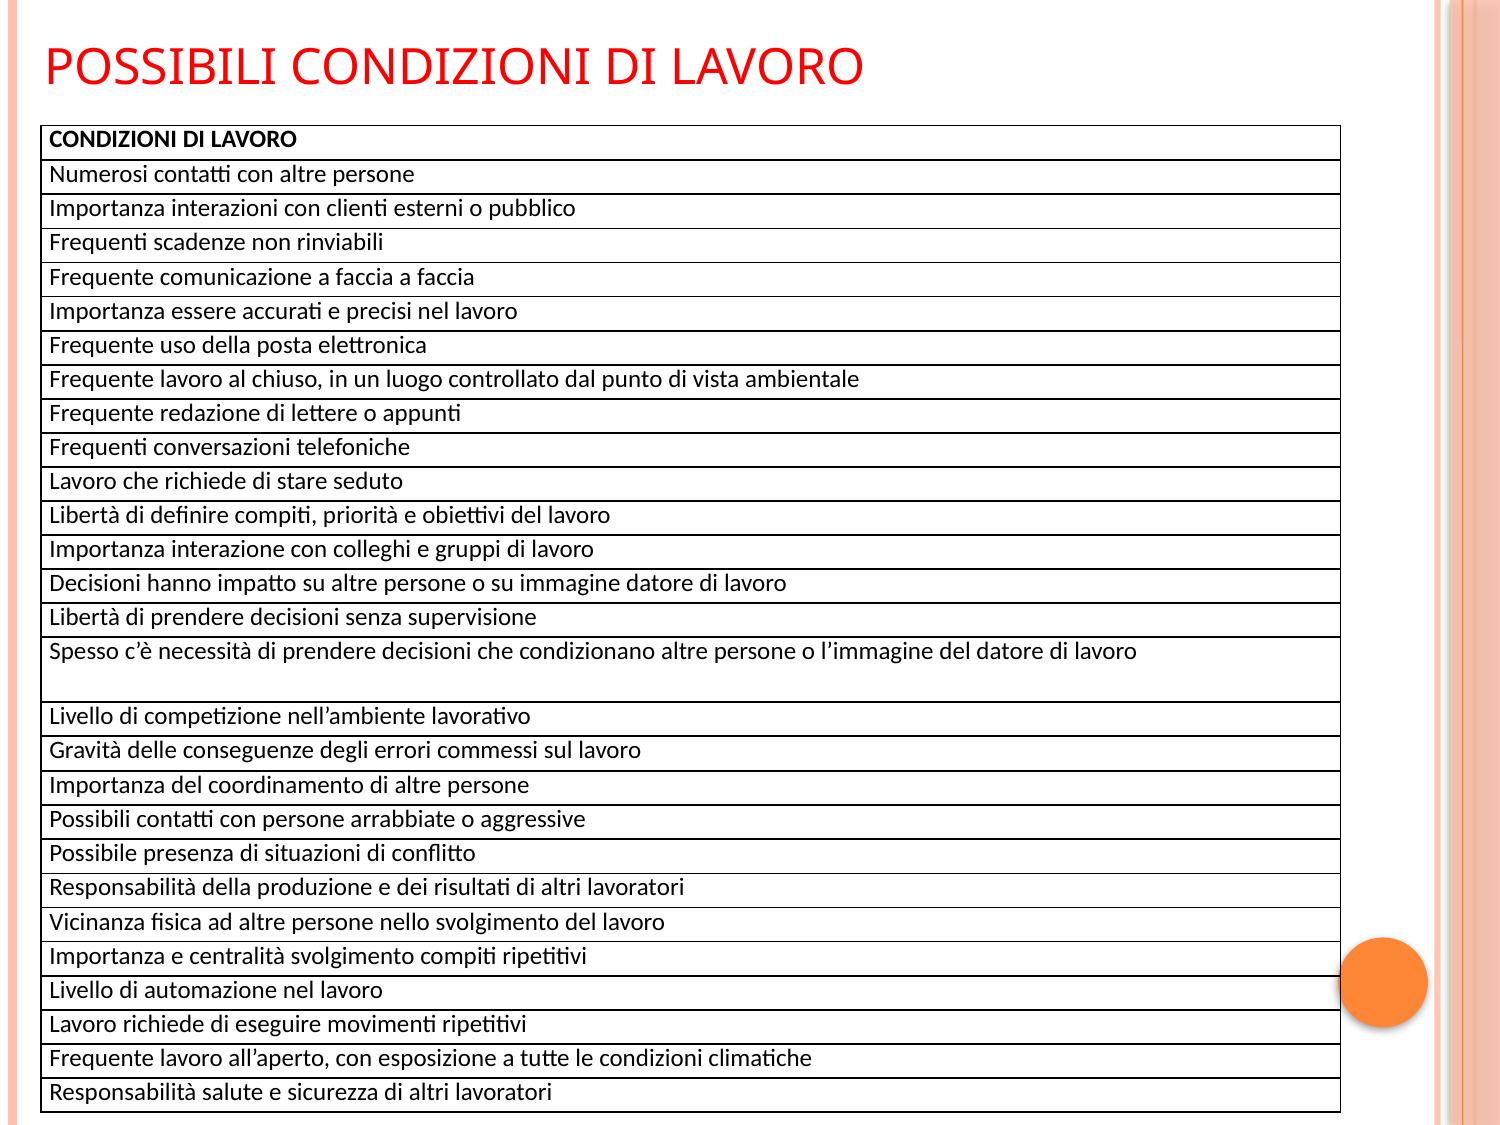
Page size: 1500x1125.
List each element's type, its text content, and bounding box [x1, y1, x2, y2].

table_cell Lavoro richiede di eseguire movimenti ripetitivi [42, 1011, 1340, 1043]
title POSSIBILI CONDIZIONI DI LAVORO [29, 30, 1314, 102]
table_cell Frequente redazione di lettere o appunti [42, 400, 1340, 432]
table_cell Frequente lavoro al chiuso, in un luogo controllato dal punto di vista ambientale [42, 366, 1340, 398]
table_cell Frequente uso della posta elettronica [42, 332, 1340, 364]
table_cell Importanza interazioni con clienti esterni o pubblico [42, 195, 1340, 228]
table_header CONDIZIONI DI LAVORO [42, 126, 1340, 159]
table_cell Numerosi contatti con altre persone [42, 161, 1340, 193]
table_cell Vicinanza fisica ad altre persone nello svolgimento del lavoro [42, 908, 1340, 941]
table_cell Importanza del coordinamento di altre persone [42, 772, 1340, 804]
table_cell Importanza e centralità svolgimento compiti ripetitivi [42, 942, 1340, 975]
table_cell Possibili contatti con persone arrabbiate o aggressive [42, 806, 1340, 838]
table_cell Libertà di prendere decisioni senza supervisione [42, 604, 1340, 636]
table_cell Frequenti conversazioni telefoniche [42, 434, 1340, 466]
table_cell Frequenti scadenze non rinviabili [42, 229, 1340, 262]
table_cell Livello di competizione nell’ambiente lavorativo [42, 703, 1340, 735]
table_cell Responsabilità della produzione e dei risultati di altri lavoratori [42, 874, 1340, 907]
table_cell Lavoro che richiede di stare seduto [42, 468, 1340, 500]
table_cell Importanza interazione con colleghi e gruppi di lavoro [42, 536, 1340, 568]
table_cell Gravità delle conseguenze degli errori commessi sul lavoro [42, 737, 1340, 770]
table_cell Libertà di definire compiti, priorità e obiettivi del lavoro [42, 502, 1340, 534]
table_cell Responsabilità salute e sicurezza di altri lavoratori [42, 1079, 1340, 1111]
table_cell Livello di automazione nel lavoro [42, 977, 1340, 1009]
table_cell Frequente comunicazione a faccia a faccia [42, 263, 1340, 296]
table_cell Decisioni hanno impatto su altre persone o su immagine datore di lavoro [42, 570, 1340, 602]
table_cell Spesso c’è necessità di prendere decisioni che condizionano altre persone o l’immagine del datore di lavoro [42, 638, 1340, 701]
table_cell Possibile presenza di situazioni di conflitto [42, 840, 1340, 873]
table_cell Importanza essere accurati e precisi nel lavoro [42, 297, 1340, 330]
table_cell Frequente lavoro all’aperto, con esposizione a tutte le condizioni climatiche [42, 1045, 1340, 1077]
